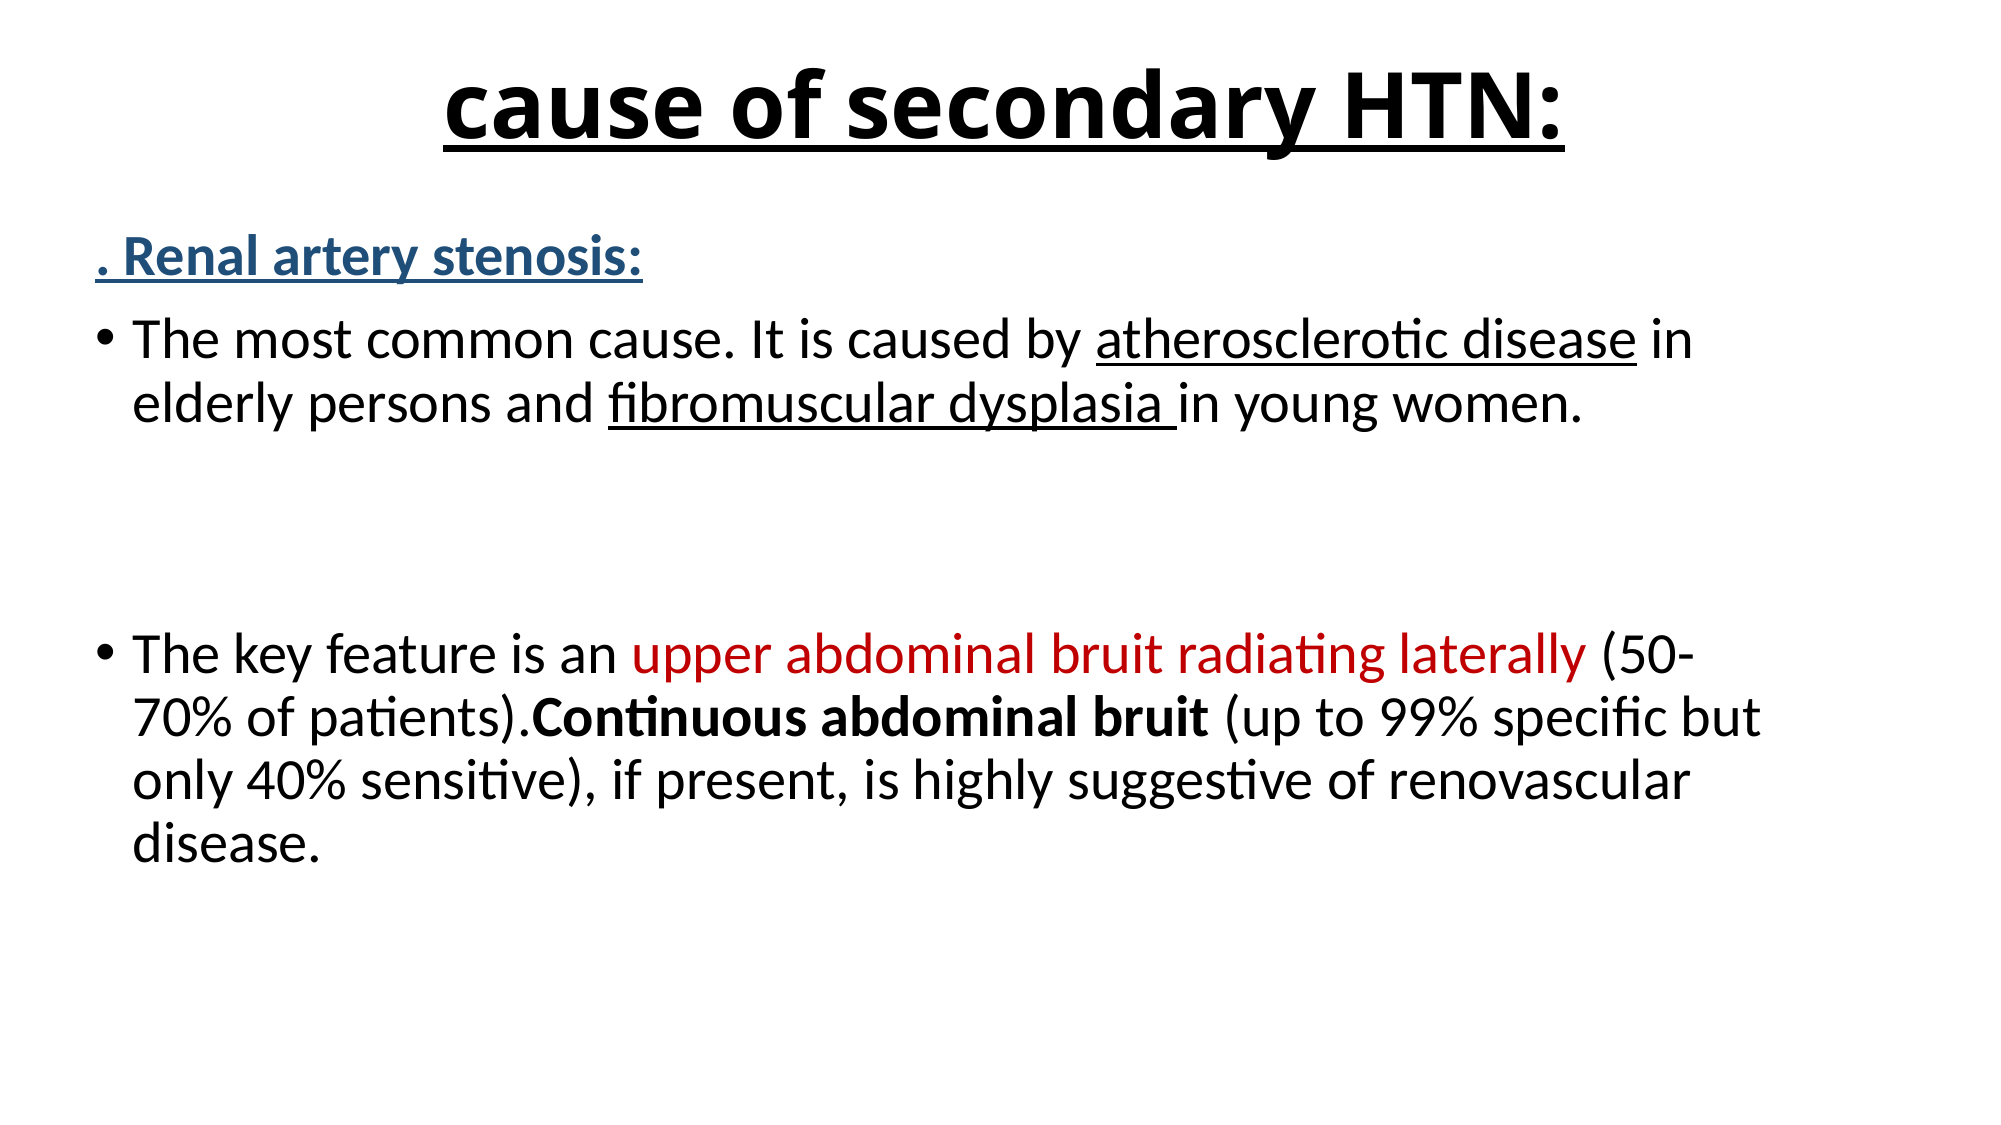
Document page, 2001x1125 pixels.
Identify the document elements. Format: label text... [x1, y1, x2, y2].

list . Renal artery stenosis: The most common cause. It is caused by atherosclerotic disease in elderly persons and fibromuscular dysplasia in young women. The key feature is an upper abdominal bruit radiating laterally (50-70% of patients).Continuous abdominal bruit (up to 99% specific but only 40% sensitive), if present, is highly suggestive of renovascular disease. [80, 217, 1806, 1125]
title cause of secondary HTN: [141, 0, 1867, 218]
